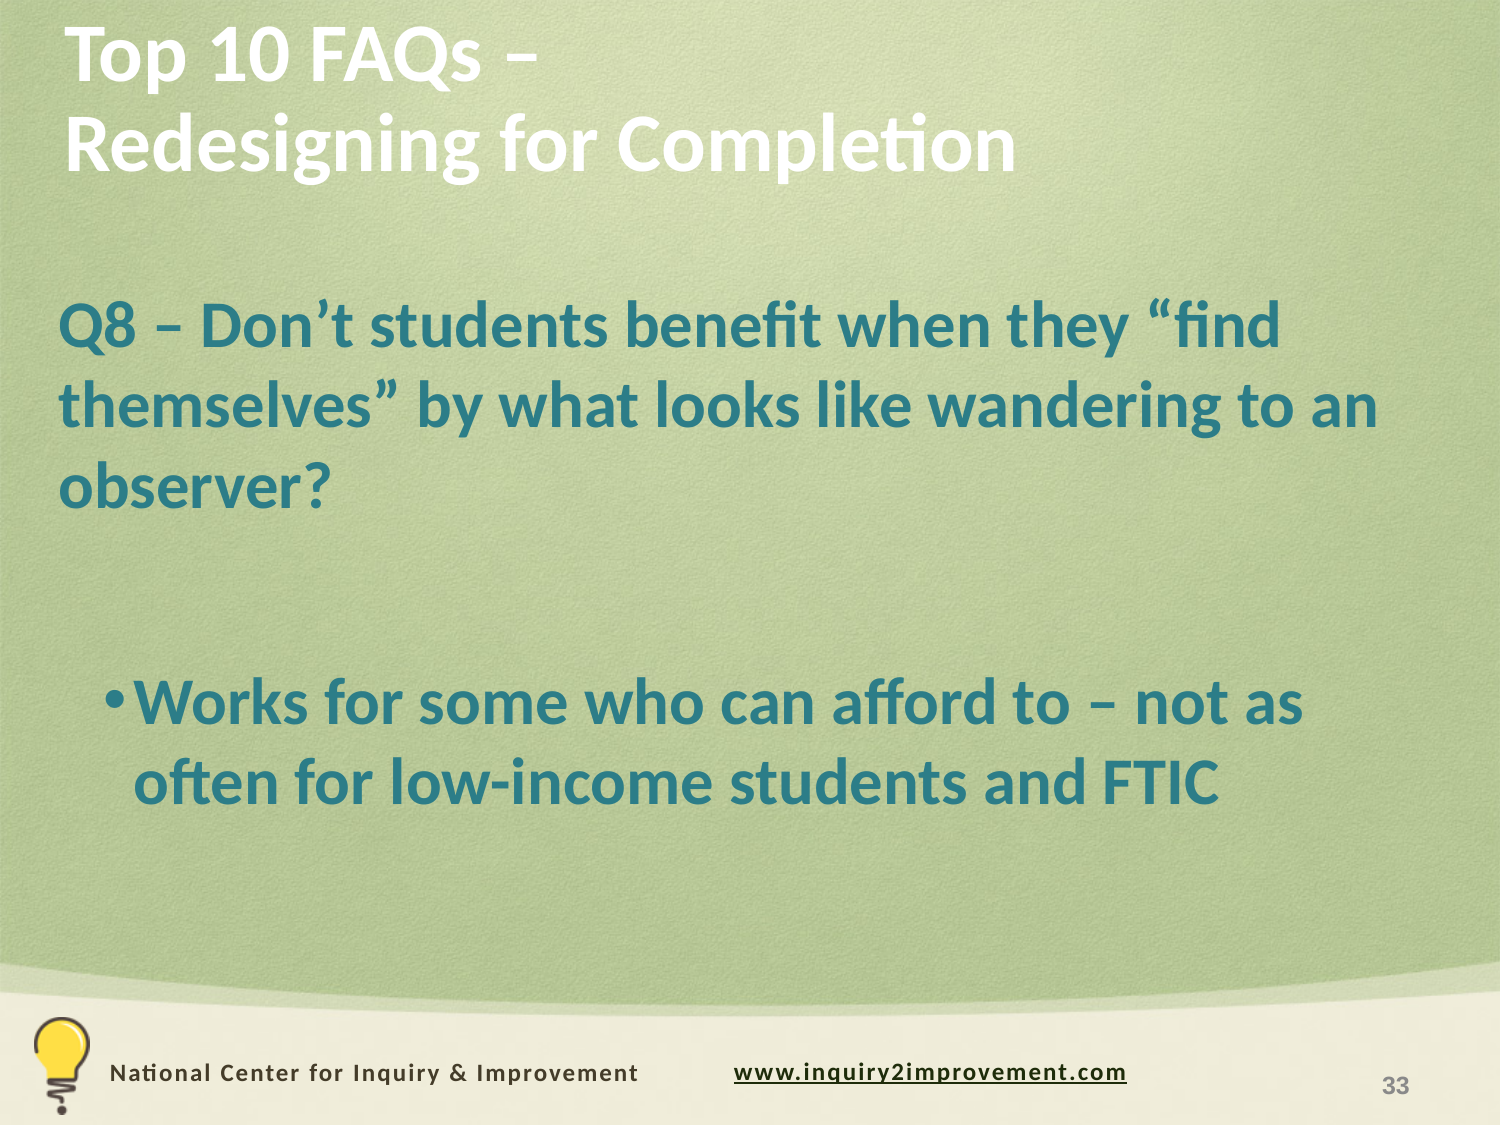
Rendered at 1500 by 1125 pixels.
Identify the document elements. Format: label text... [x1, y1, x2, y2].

title Top 10 FAQs – Redesigning for Completion [49, 15, 1443, 185]
picture [0, 0, 1500, 1125]
list Q8 – Don’t students benefit when they “find themselves” by what looks like wandering to an observer? Works for some who can afford to – not as often for low-income students and FTIC [43, 273, 1419, 920]
slide_number 33 [1312, 1046, 1425, 1107]
